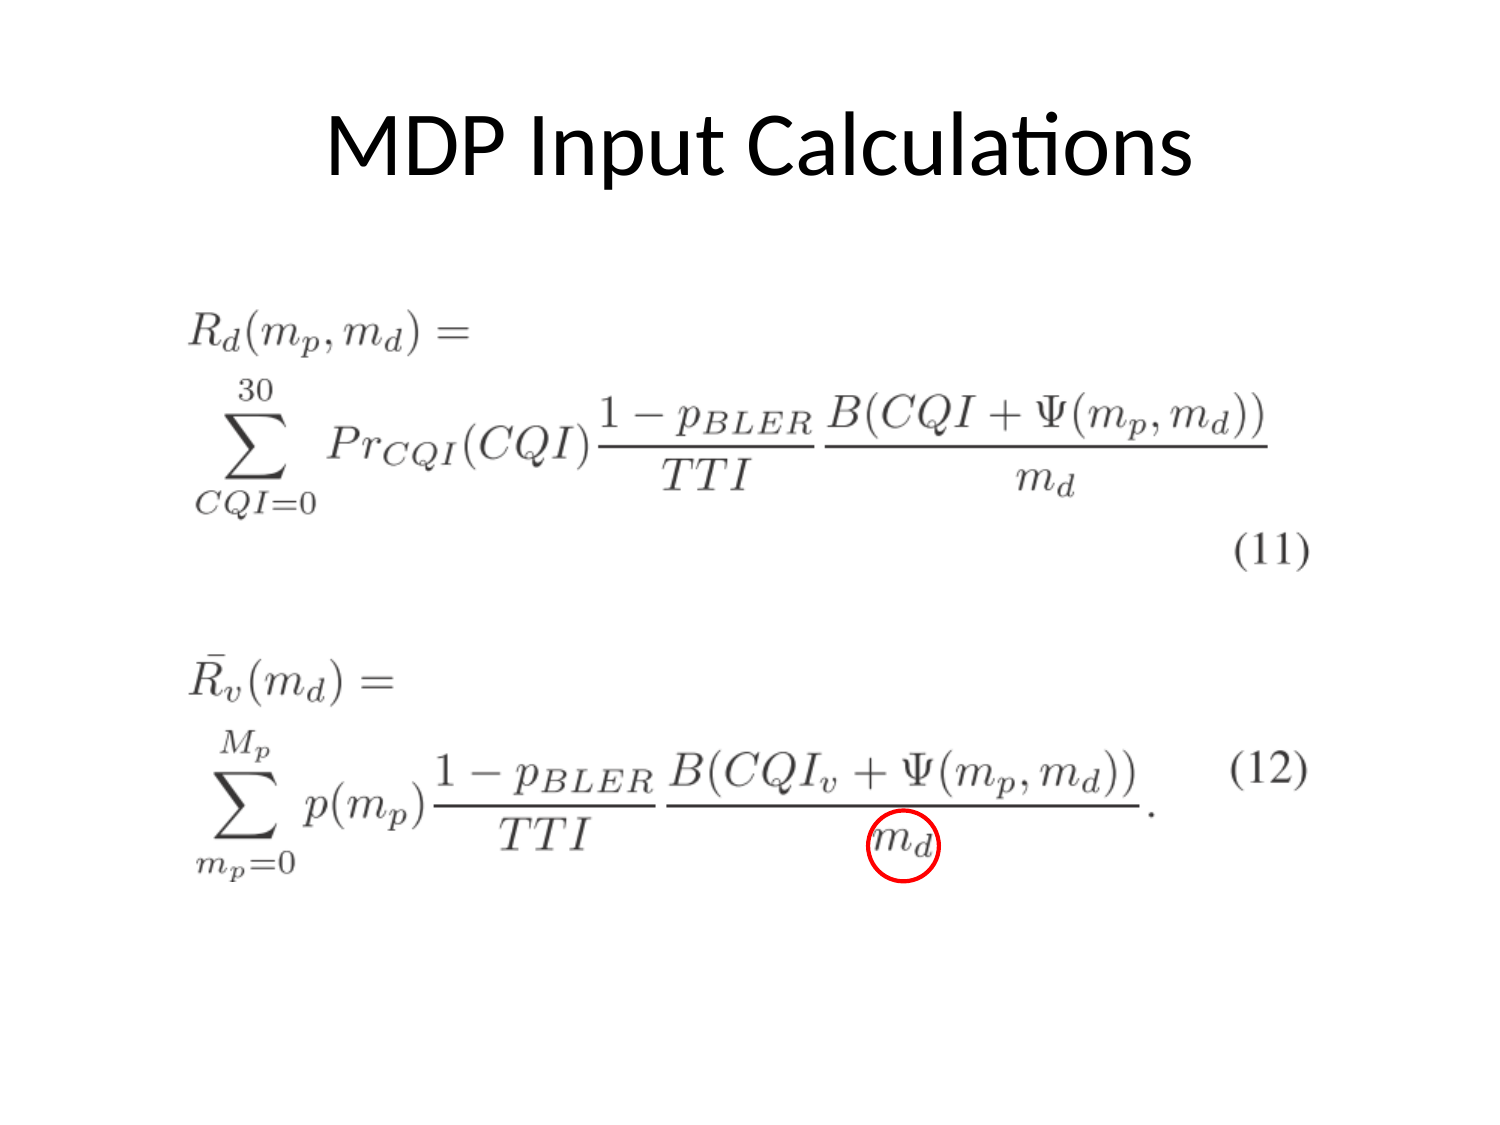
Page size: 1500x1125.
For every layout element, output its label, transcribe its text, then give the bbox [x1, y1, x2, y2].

picture [145, 290, 1311, 575]
picture [135, 633, 1320, 882]
title MDP Input Calculations [75, 45, 1425, 233]
